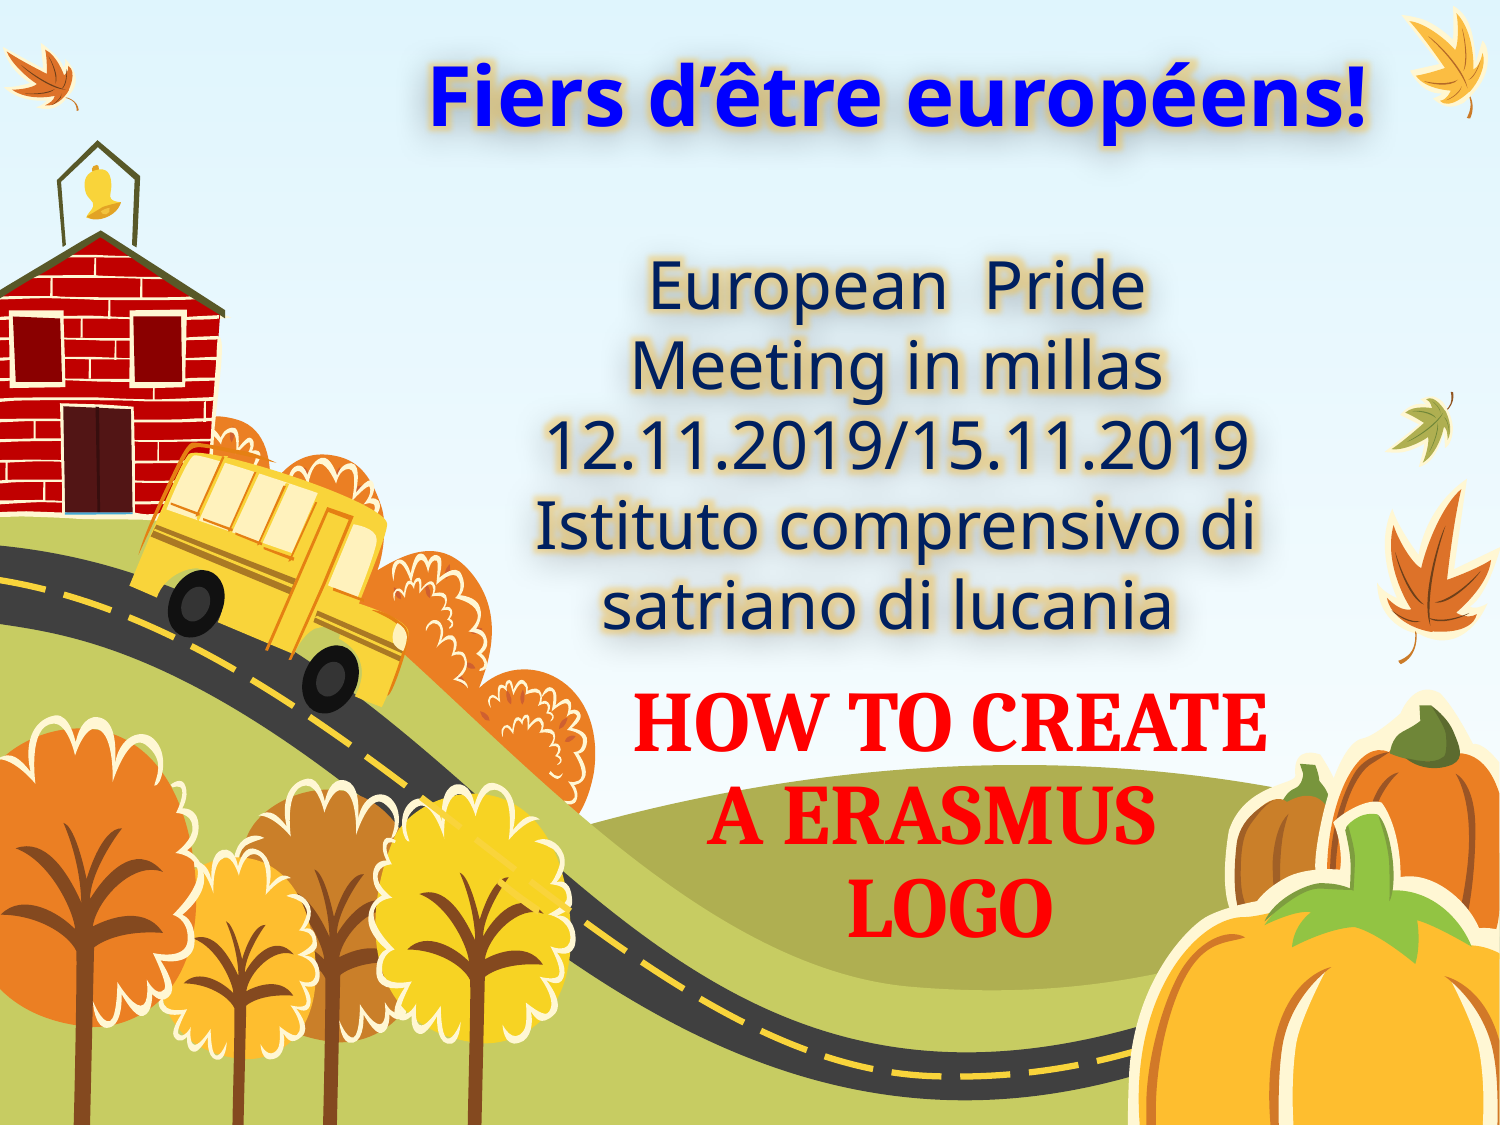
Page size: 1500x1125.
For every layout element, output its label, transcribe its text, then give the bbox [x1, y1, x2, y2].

title HOW TO CREATE A ERASMUS LOGO [596, 684, 1306, 965]
text_box Fiers d’être européens! European Pride Meeting in millas 12.11.2019/15.11.2019 Istituto comprensivo di satriano di lucania [383, 35, 1412, 651]
